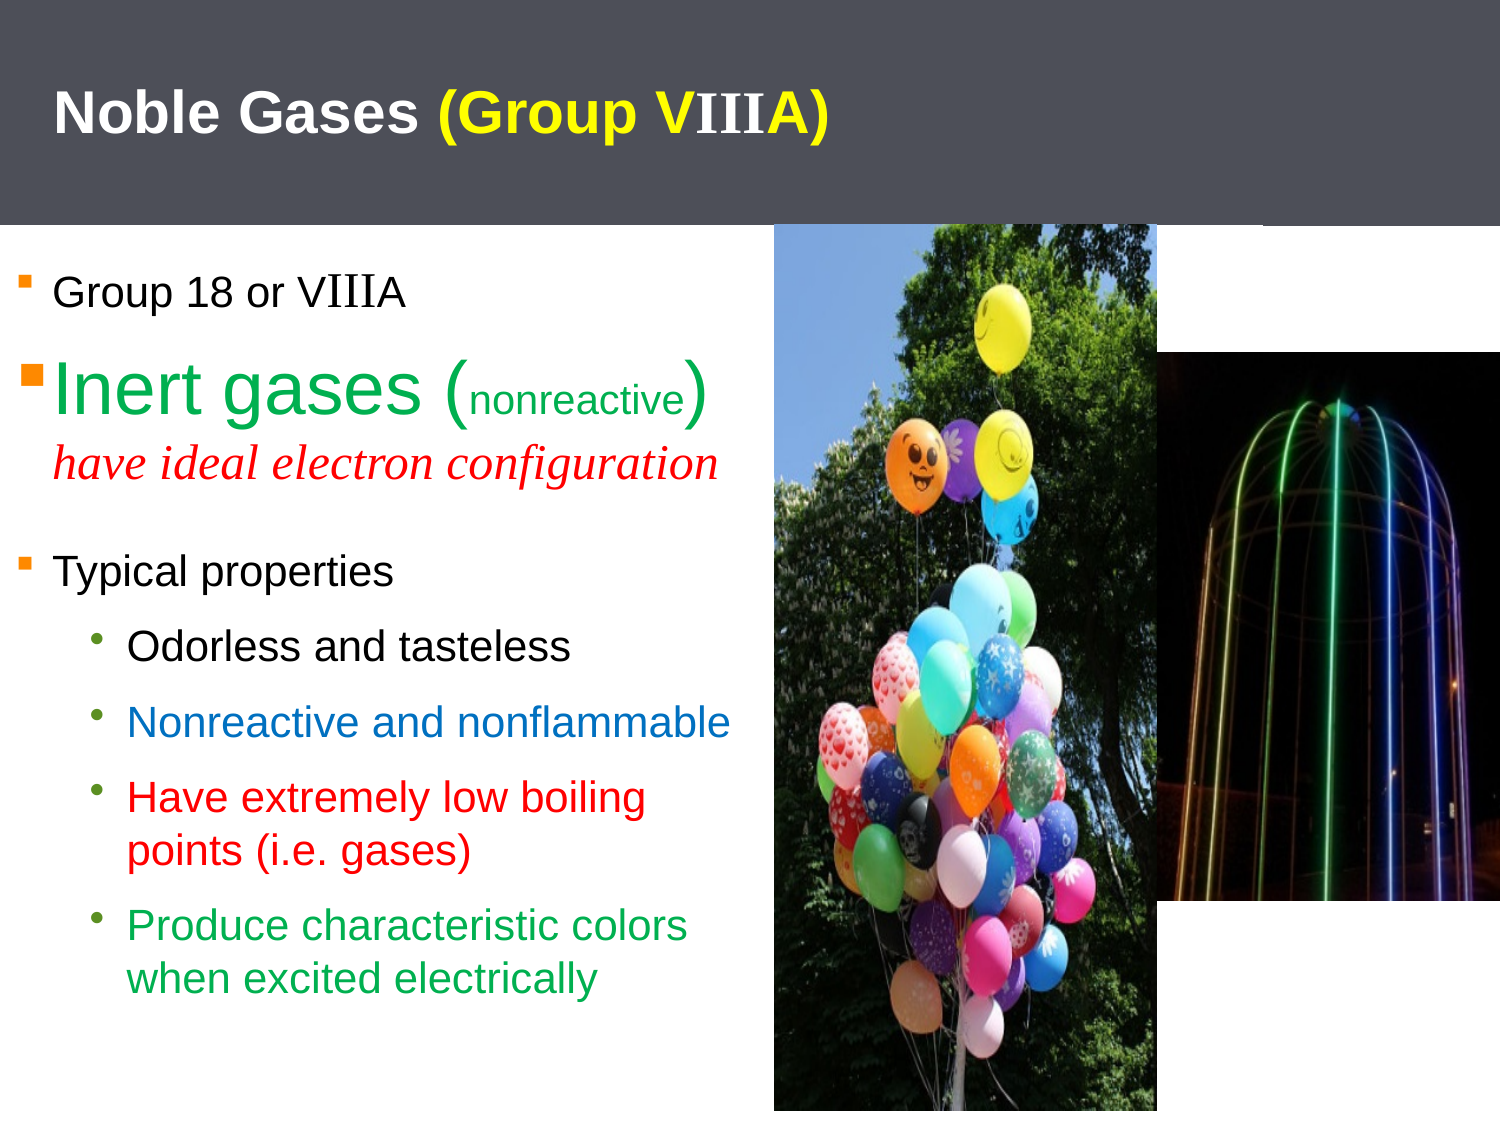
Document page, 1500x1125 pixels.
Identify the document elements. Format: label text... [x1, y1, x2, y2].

picture [774, 224, 1500, 1111]
list Group 18 or VIIIA Inert gases (nonreactive) have ideal electron configuration Typical properties Odorless and tasteless Nonreactive and nonflammable Have extremely low boiling points (i.e. gases) Produce characteristic colors when excited electrically [0, 225, 776, 1125]
title Noble Gases (Group VIIIA) [0, 0, 1500, 225]
